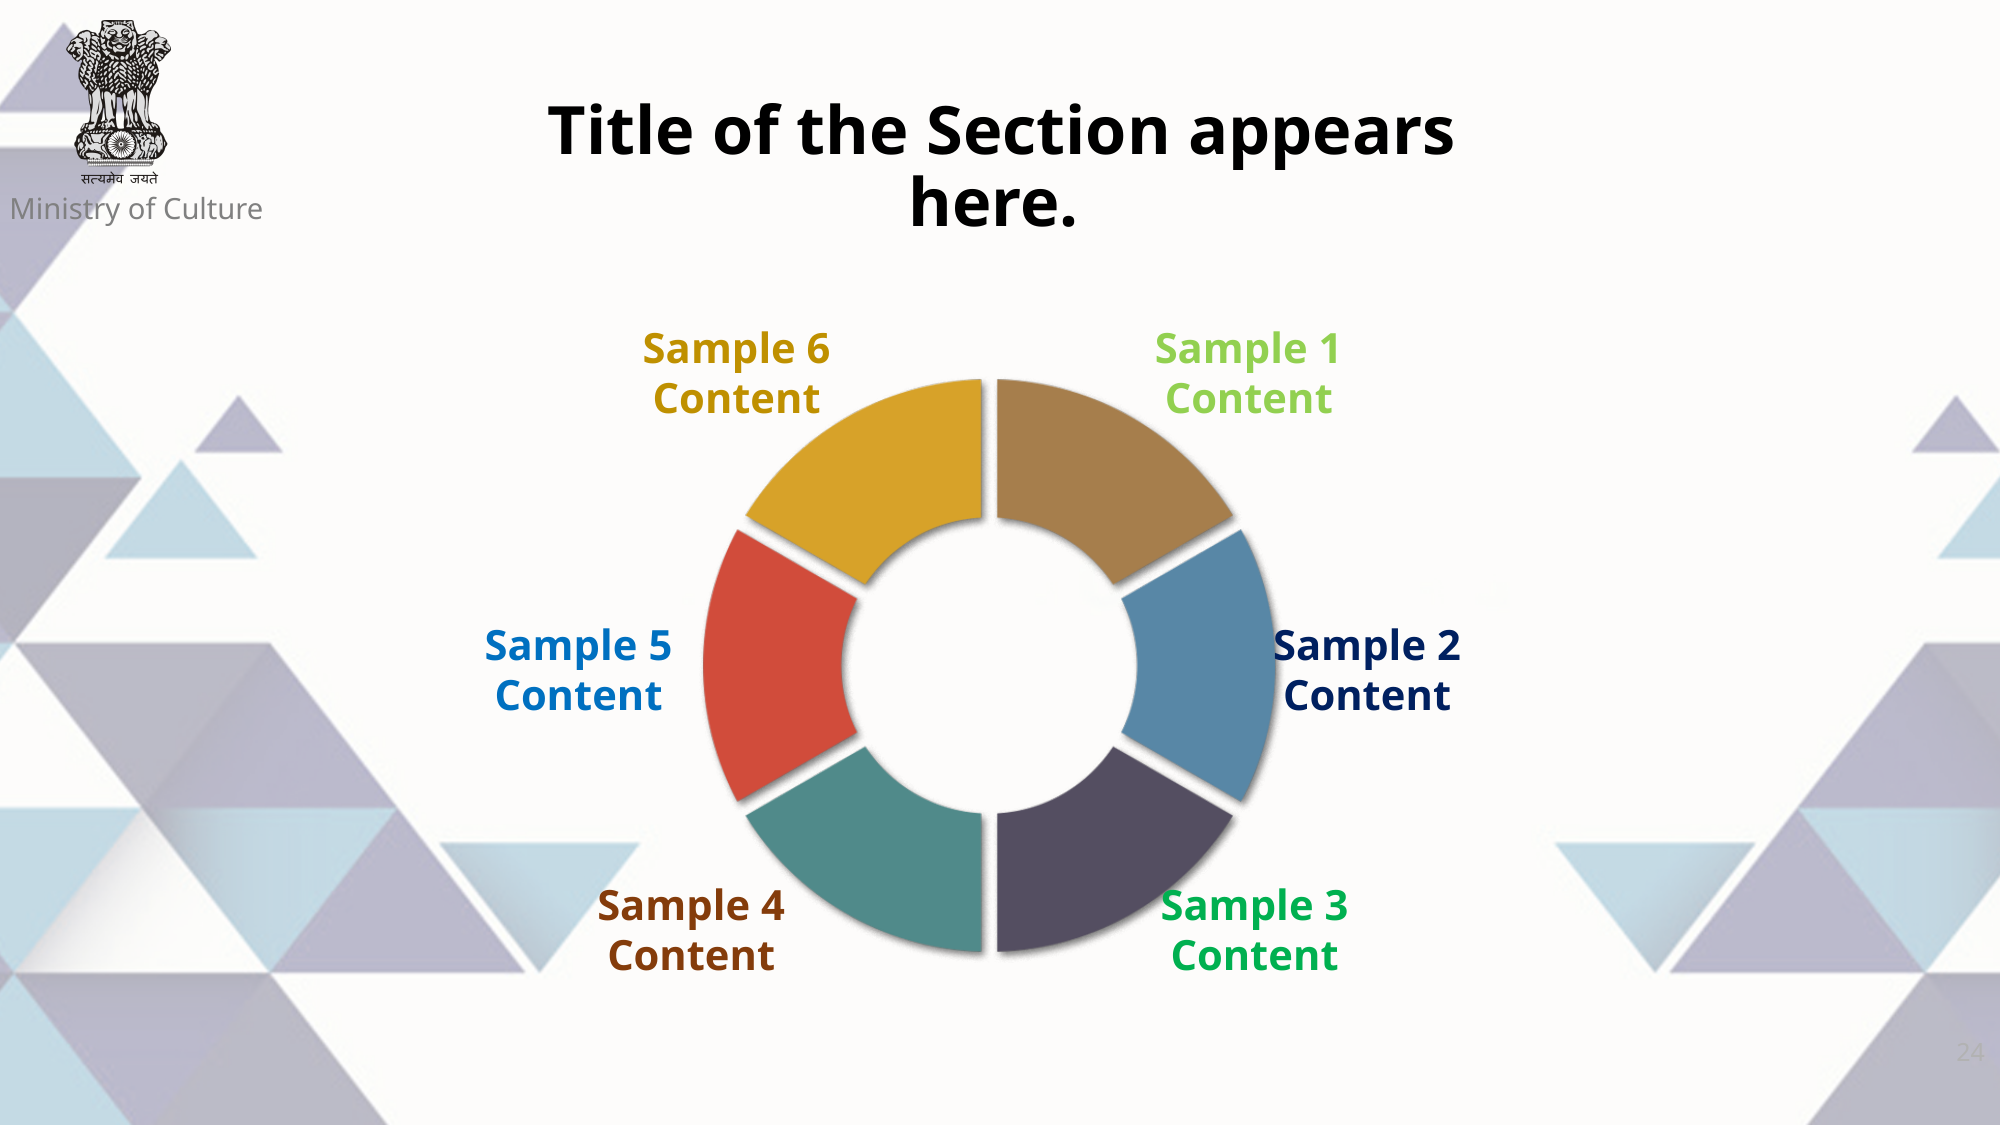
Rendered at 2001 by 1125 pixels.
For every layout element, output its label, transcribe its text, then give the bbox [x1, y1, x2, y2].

text_box Sample 5 Content [306, 611, 638, 727]
text_box Sample 4 Content [418, 871, 964, 987]
slide_number 24 [1550, 1023, 2000, 1084]
text_box Sample 1 Content [1010, 314, 1522, 430]
text_box Title of the Section appears here. [491, 89, 1513, 249]
text_box Sample 2 Content [1327, 611, 1640, 727]
picture [66, 20, 171, 184]
text_box Sample 3 Content [982, 871, 1528, 987]
picture [638, 336, 1327, 963]
text_box Sample 6 Content [464, 314, 1010, 430]
